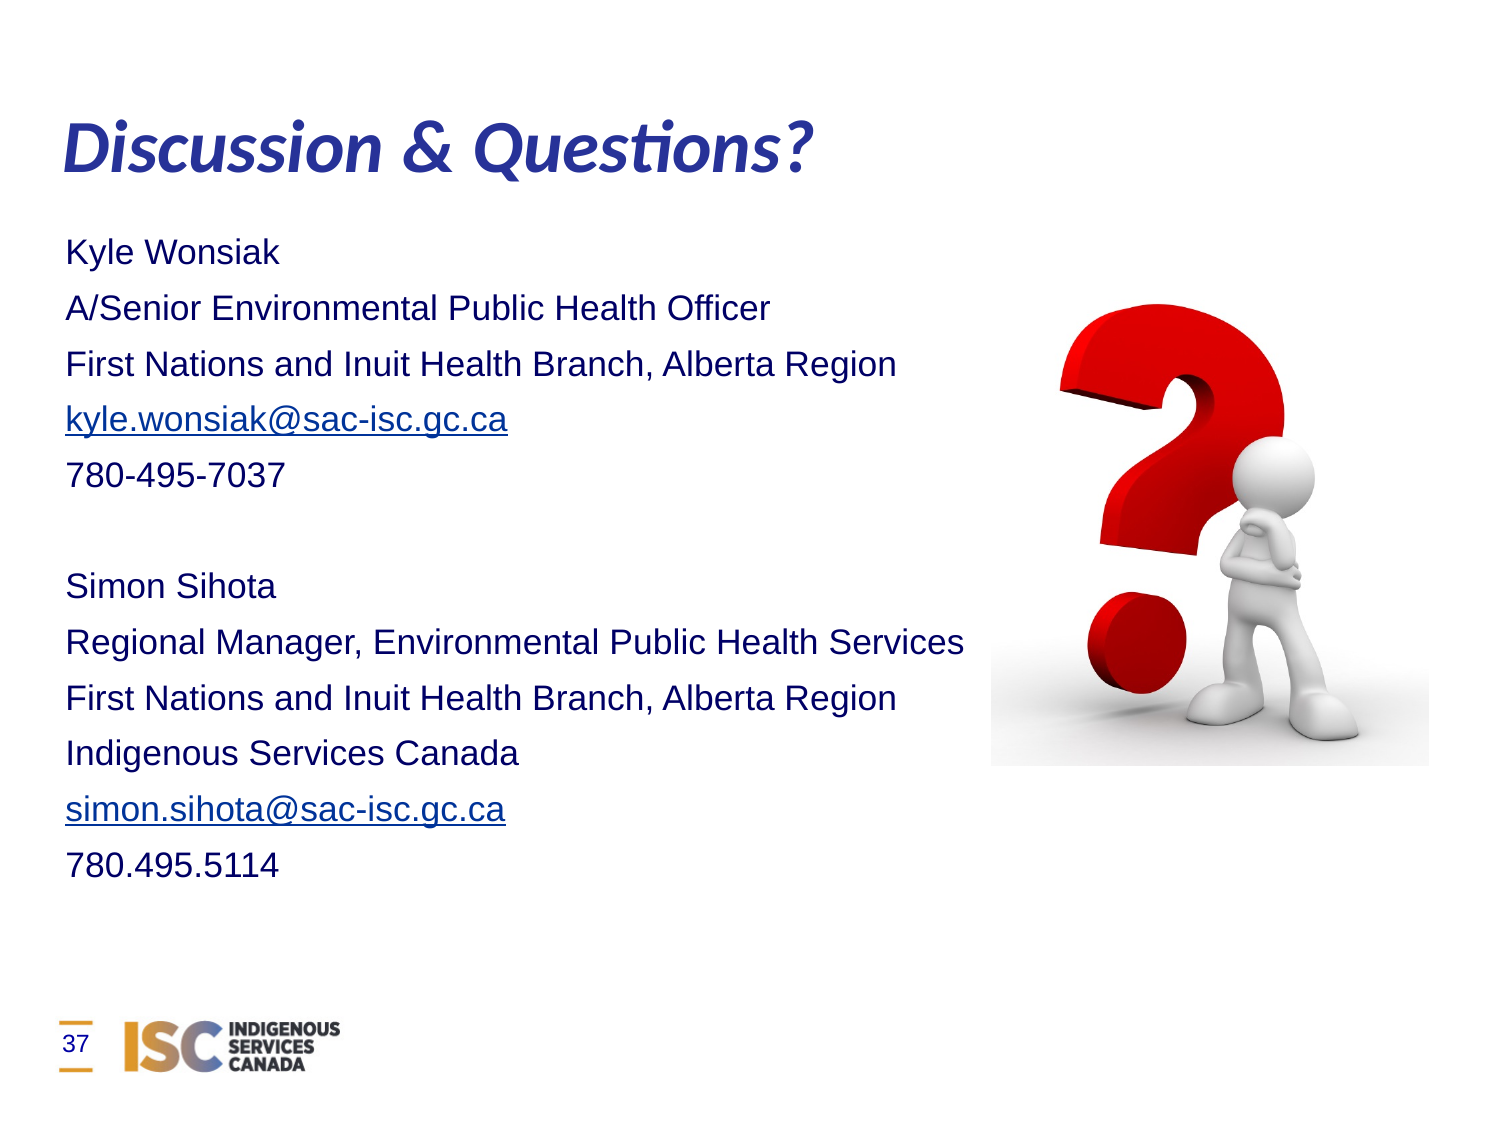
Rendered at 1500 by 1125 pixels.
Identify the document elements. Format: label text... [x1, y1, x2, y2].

title Discussion & Questions? [62, 137, 1350, 170]
list Kyle Wonsiak A/Senior Environmental Public Health Officer First Nations and Inuit Health Branch, Alberta Region kyle.wonsiak@sac-isc.gc.ca 780-495-7037 Simon Sihota Regional Manager, Environmental Public Health Services First Nations and Inuit Health Branch, Alberta Region Indigenous Services Canada simon.sihota@sac-isc.gc.ca 780.495.5114 [46, 170, 1455, 1019]
picture [55, 1019, 345, 1076]
picture [991, 278, 1429, 766]
